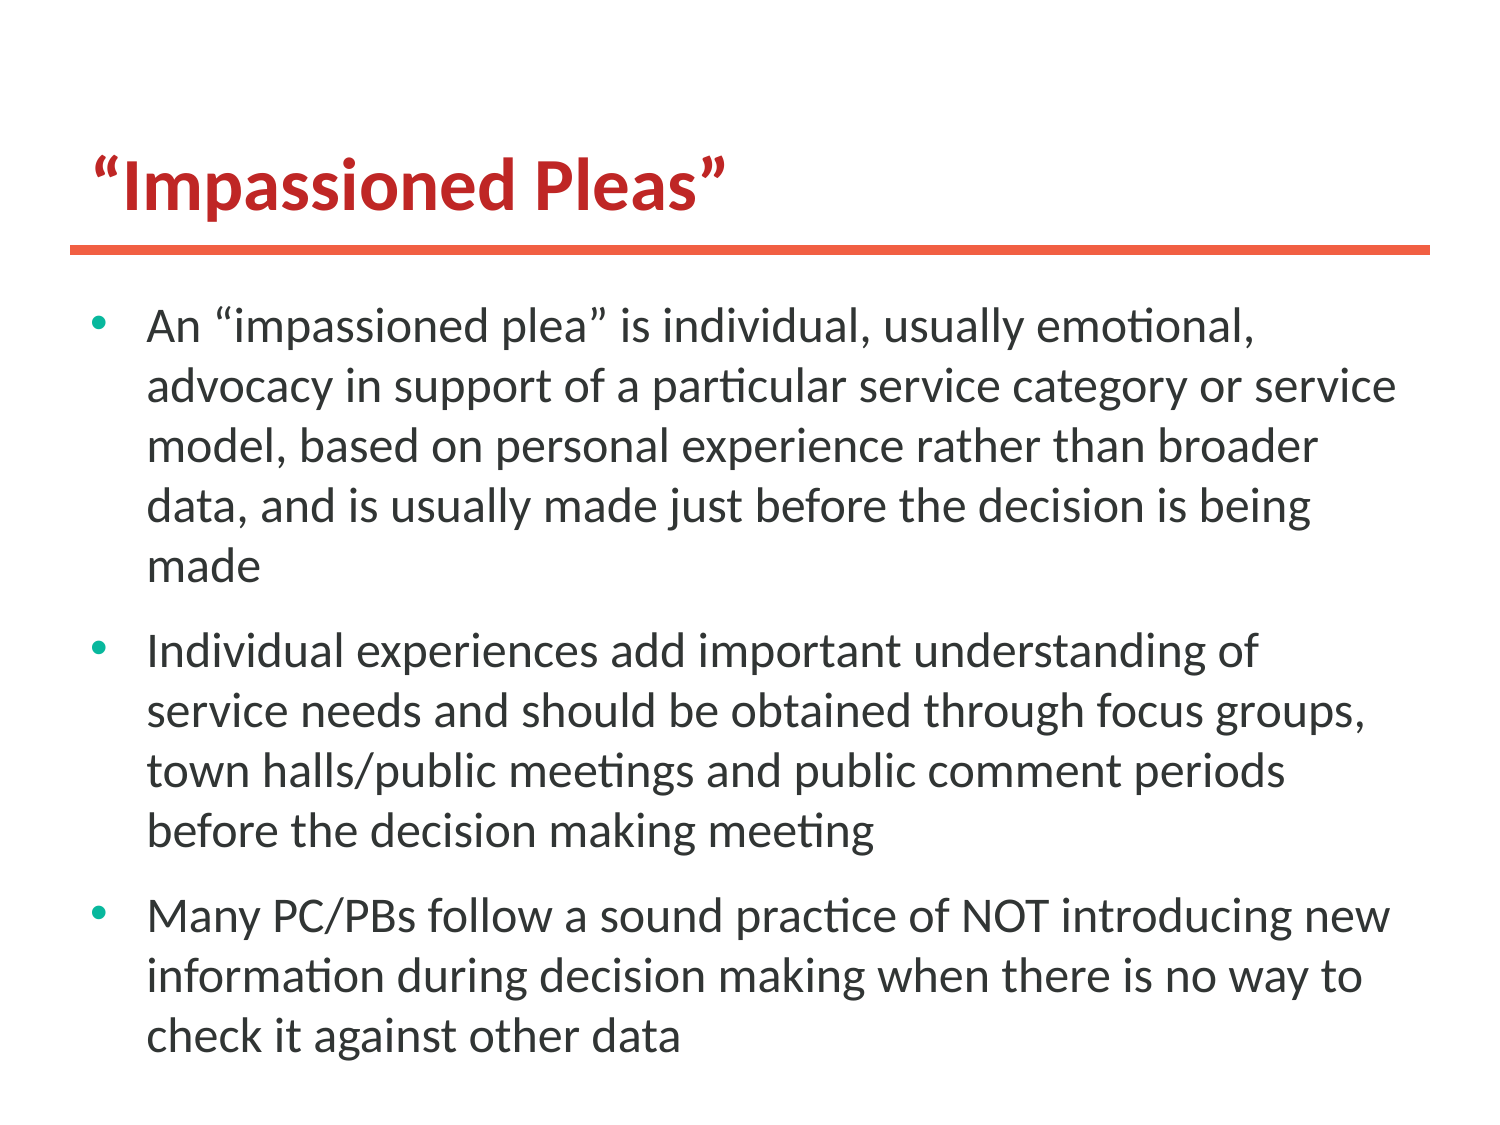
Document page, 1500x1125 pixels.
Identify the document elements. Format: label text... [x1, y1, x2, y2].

list An “impassioned plea” is individual, usually emotional, advocacy in support of a particular service category or service model, based on personal experience rather than broader data, and is usually made just before the decision is being made Individual experiences add important understanding of service needs and should be obtained through focus groups, town halls/public meetings and public comment periods before the decision making meeting Many PC/PBs follow a sound practice of NOT introducing new information during decision making when there is no way to check it against other data [75, 284, 1425, 1005]
title “Impassioned Pleas” [75, 45, 1425, 233]
